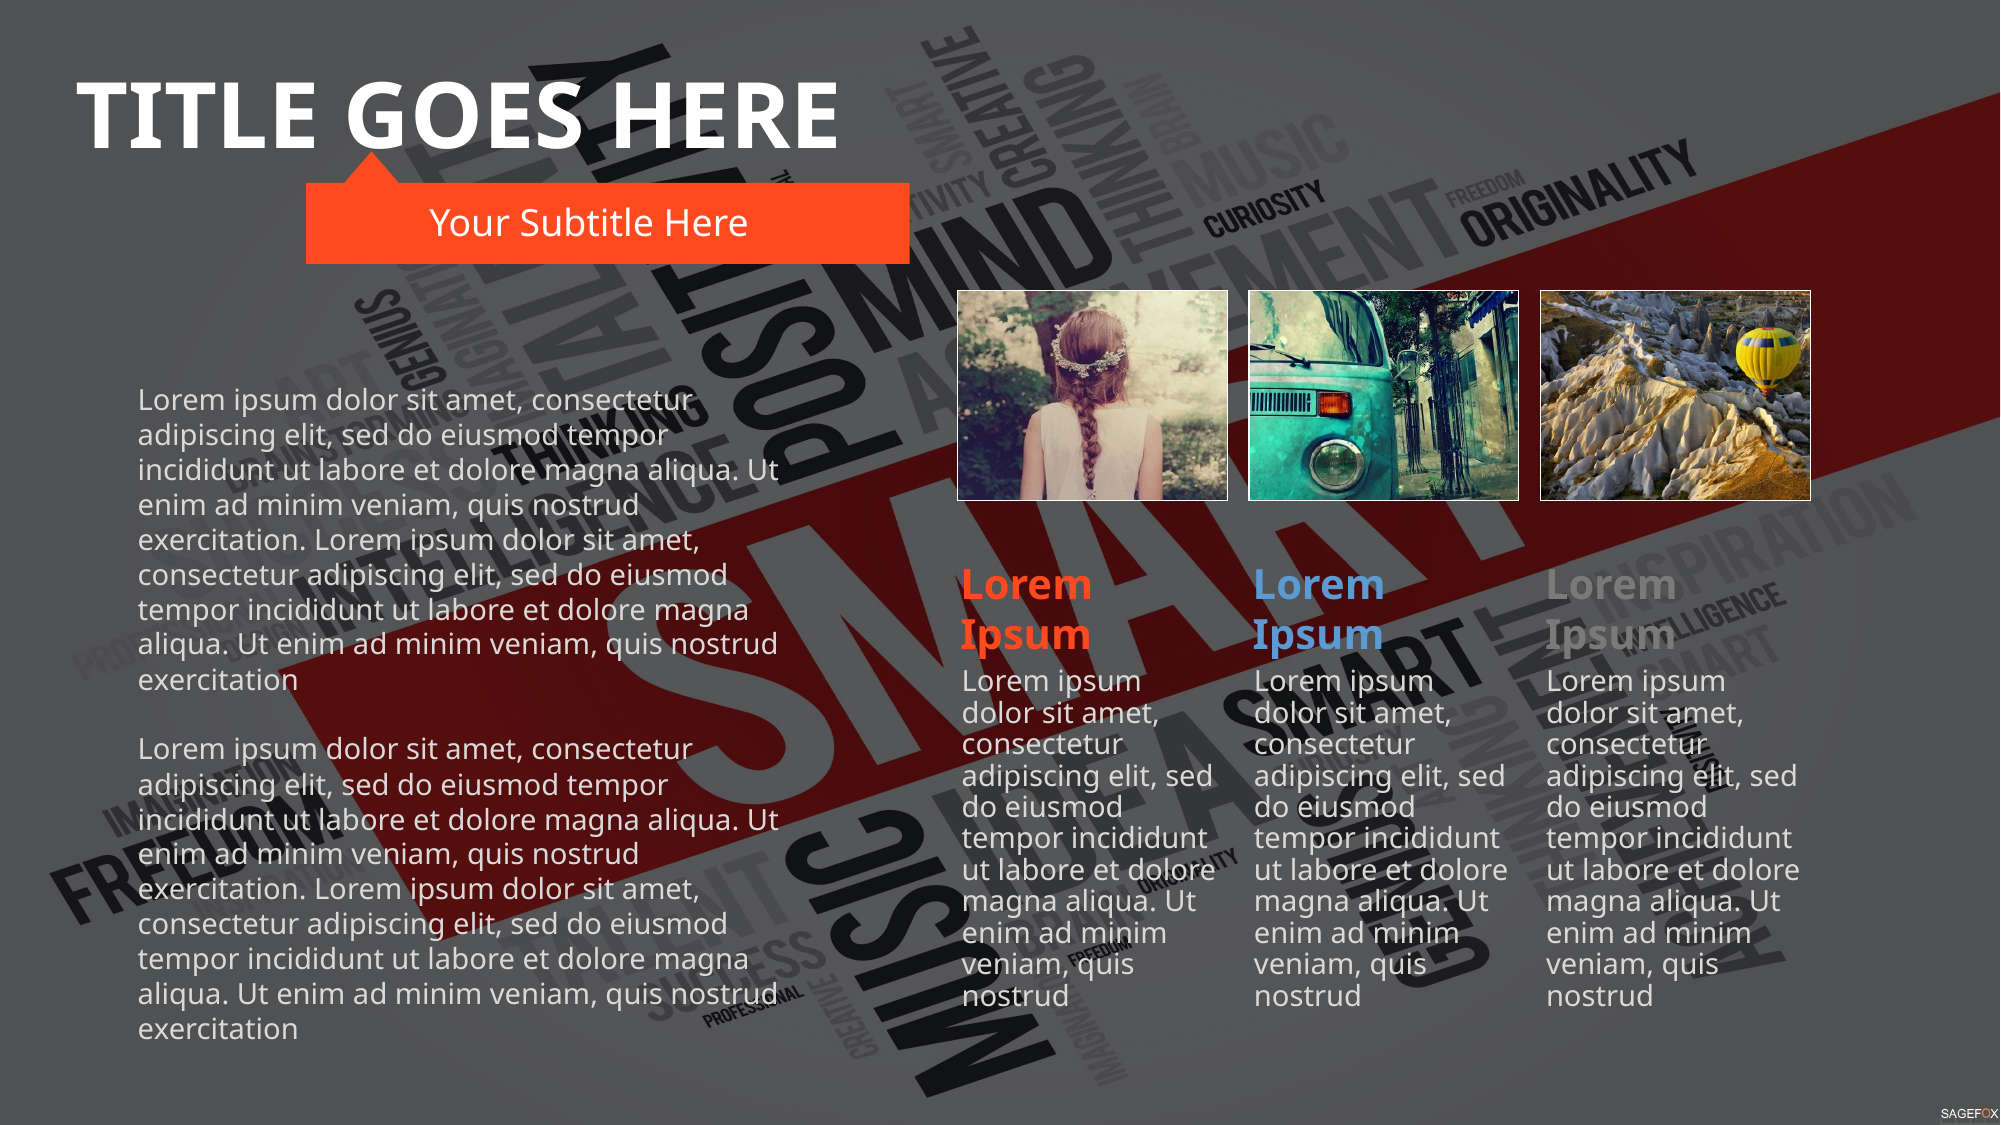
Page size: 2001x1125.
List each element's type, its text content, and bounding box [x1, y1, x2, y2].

text_box [1248, 290, 1520, 502]
text_box Lorem ipsum dolor sit amet, consectetur adipiscing elit, sed do eiusmod tempor incididunt ut labore et dolore magna aliqua. Ut enim ad minim veniam, quis nostrud exercitation. Lorem ipsum dolor sit amet, consectetur adipiscing elit, sed do eiusmod tempor incididunt ut labore et dolore magna aliqua. Ut enim ad minim veniam, quis nostrud exercitation Lorem ipsum dolor sit amet, consectetur adipiscing elit, sed do eiusmod tempor incididunt ut labore et dolore magna aliqua. Ut enim ad minim veniam, quis nostrud exercitation. Lorem ipsum dolor sit amet, consectetur adipiscing elit, sed do eiusmod tempor incididunt ut labore et dolore magna aliqua. Ut enim ad minim veniam, quis nostrud exercitation [122, 373, 798, 1125]
picture [1940, 0, 2001, 1125]
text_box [1237, 550, 1515, 1000]
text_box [945, 550, 1223, 1000]
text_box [1530, 550, 1807, 1000]
text_box [1540, 290, 1812, 502]
text_box TITLE GOES HERE [60, 49, 965, 175]
text_box [956, 290, 1228, 502]
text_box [306, 151, 910, 264]
